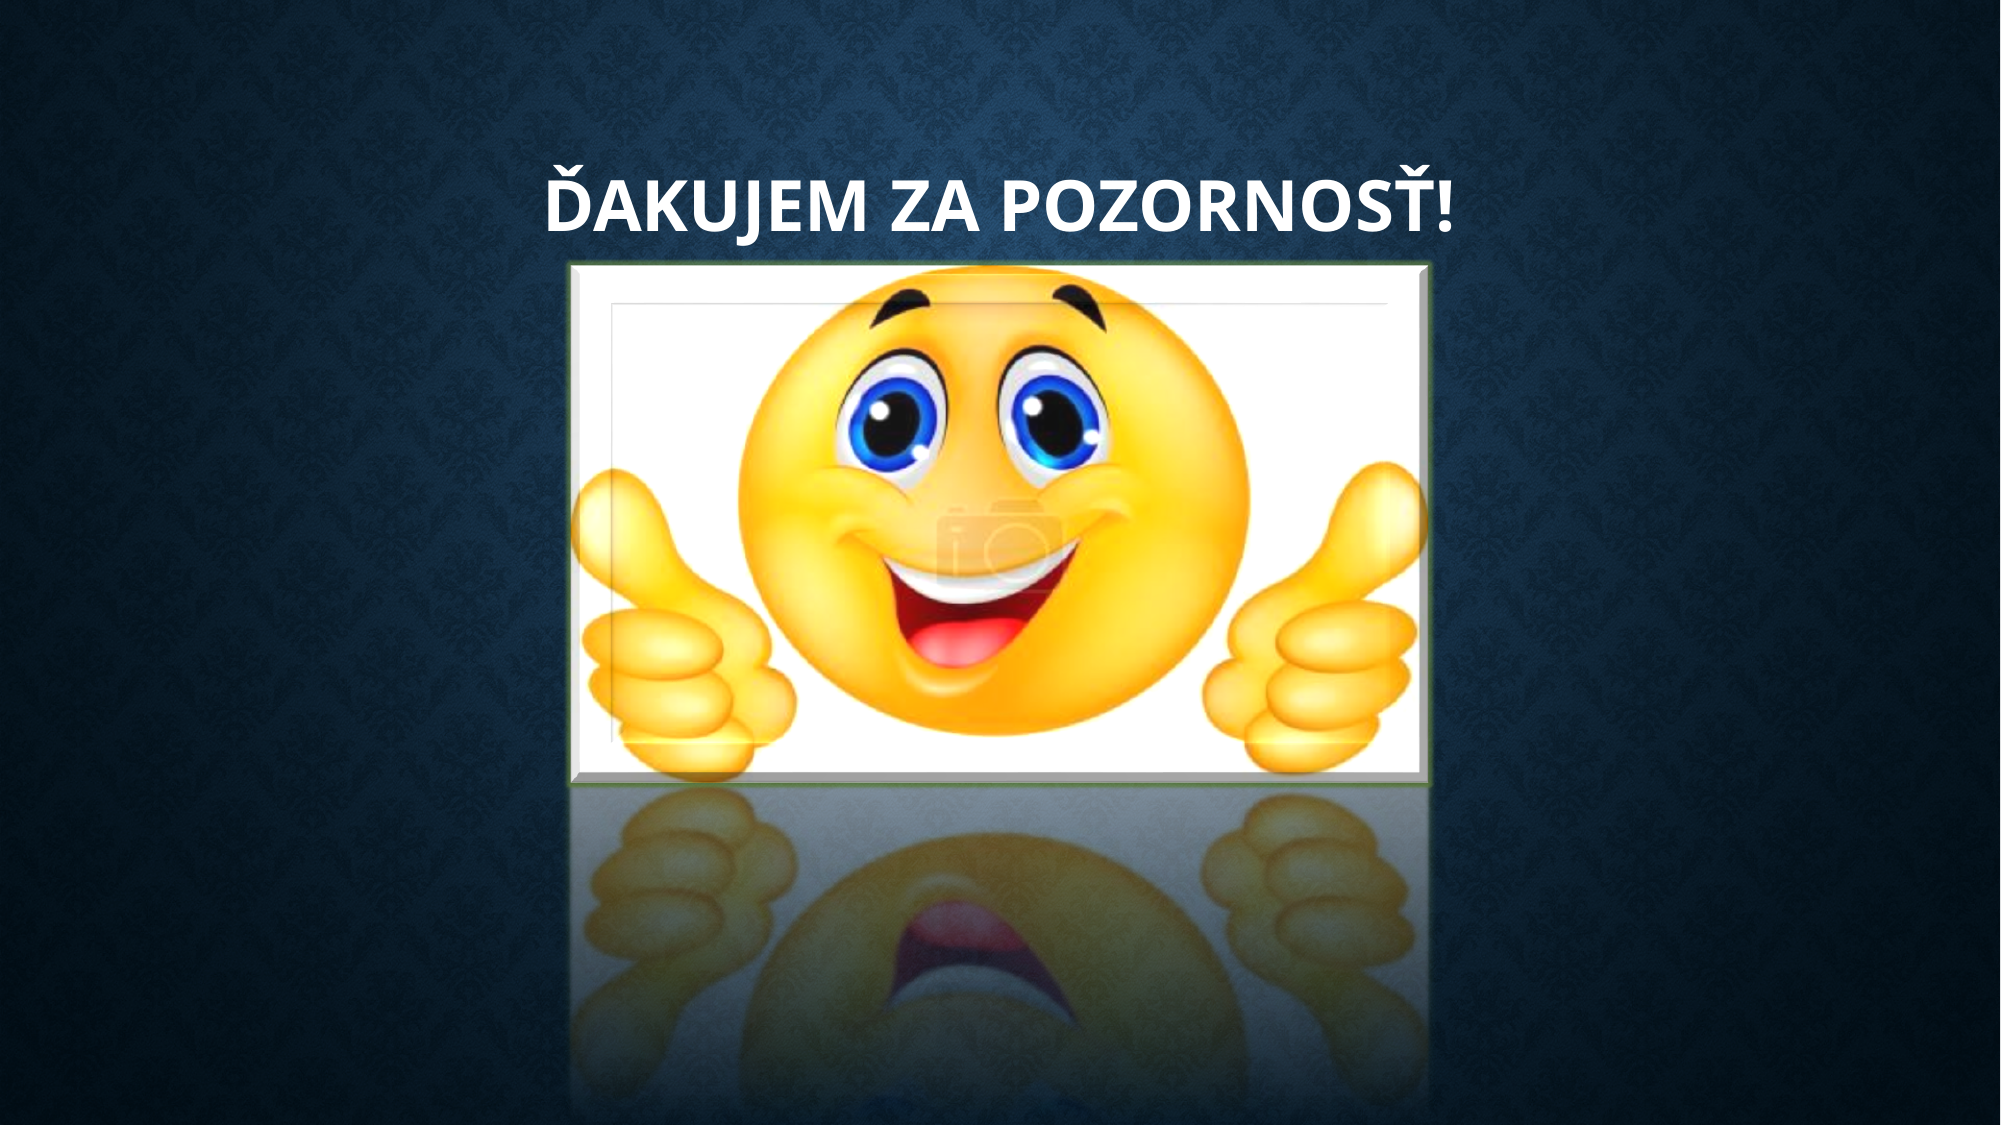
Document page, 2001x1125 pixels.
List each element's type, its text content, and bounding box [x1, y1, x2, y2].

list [554, 254, 1445, 1125]
title Ďakujem za pozornosť! [149, 99, 1849, 318]
